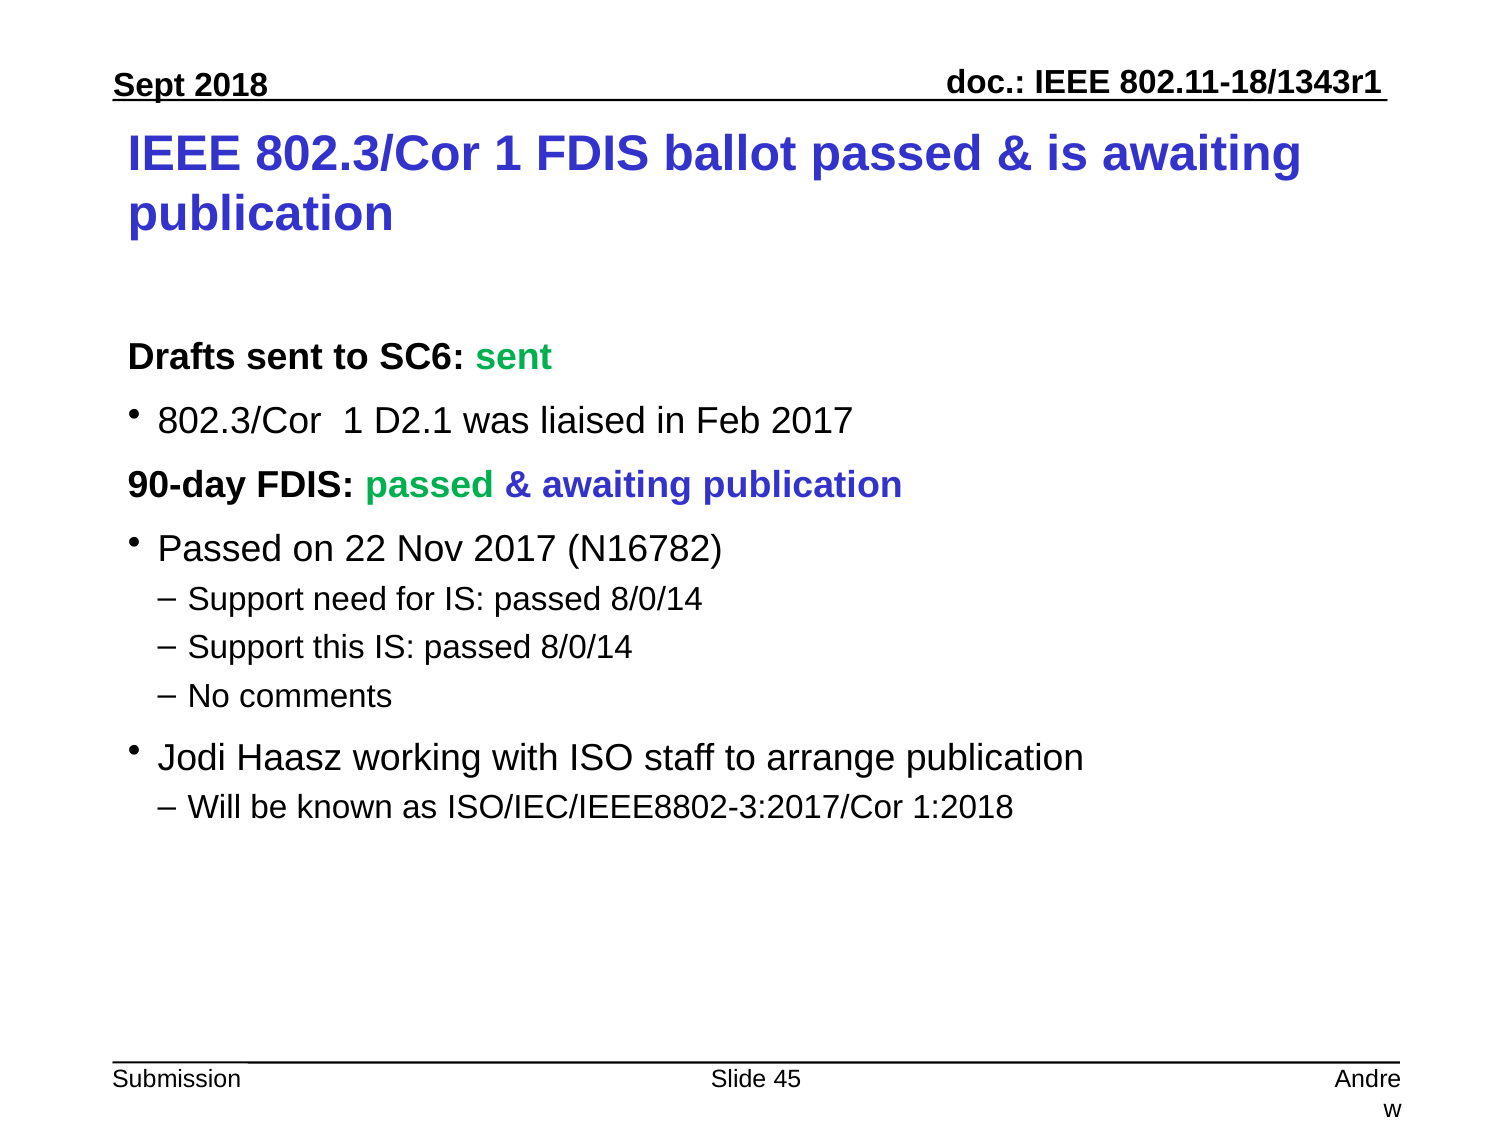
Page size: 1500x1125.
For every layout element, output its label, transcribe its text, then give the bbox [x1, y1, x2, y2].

slide_number Slide 45 [709, 1061, 803, 1093]
title IEEE 802.3/Cor 1 FDIS ballot passed & is awaiting publication [112, 112, 1388, 288]
list Drafts sent to SC6: sent 802.3/Cor 1 D2.1 was liaised in Feb 2017 90-day FDIS: passed & awaiting publication Passed on 22 Nov 2017 (N16782) Support need for IS: passed 8/0/14 Support this IS: passed 8/0/14 No comments Jodi Haasz working with ISO staff to arrange publication Will be known as ISO/IEC/IEEE8802-3:2017/Cor 1:2018 [112, 324, 1388, 1000]
footer Andrew Myles, Cisco [1320, 1061, 1402, 1093]
